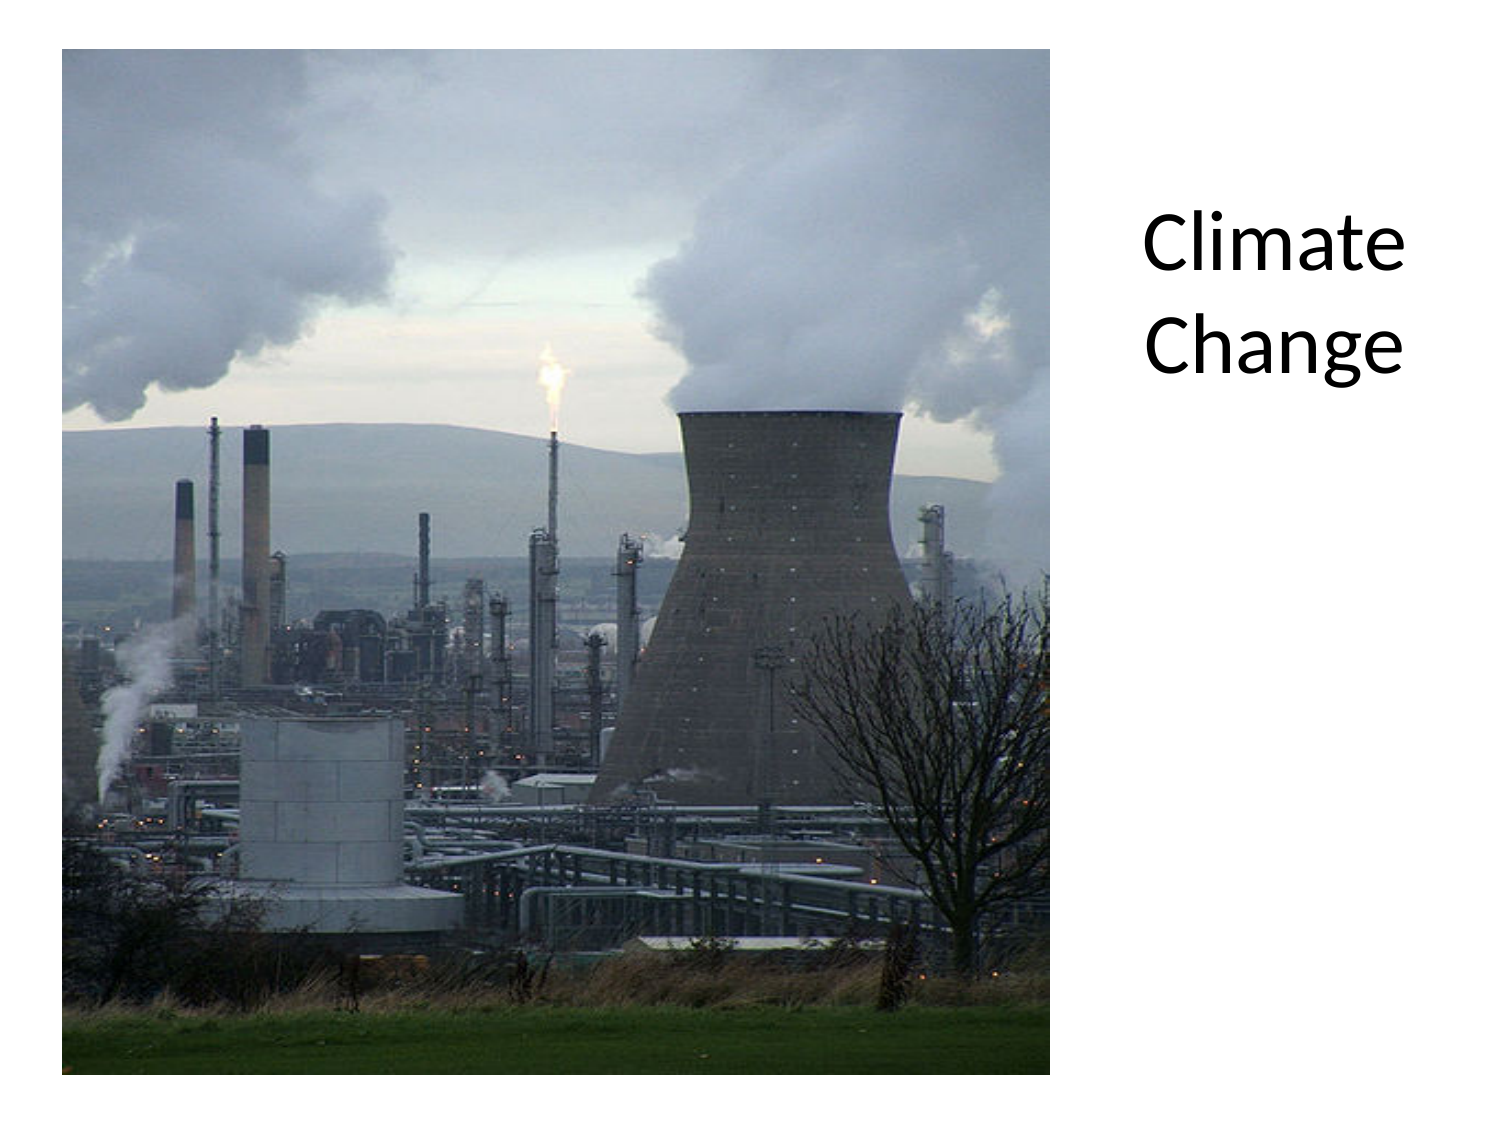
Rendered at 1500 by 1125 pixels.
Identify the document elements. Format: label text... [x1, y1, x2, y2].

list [62, 49, 1051, 1076]
title Climate Change [1125, 174, 1425, 400]
